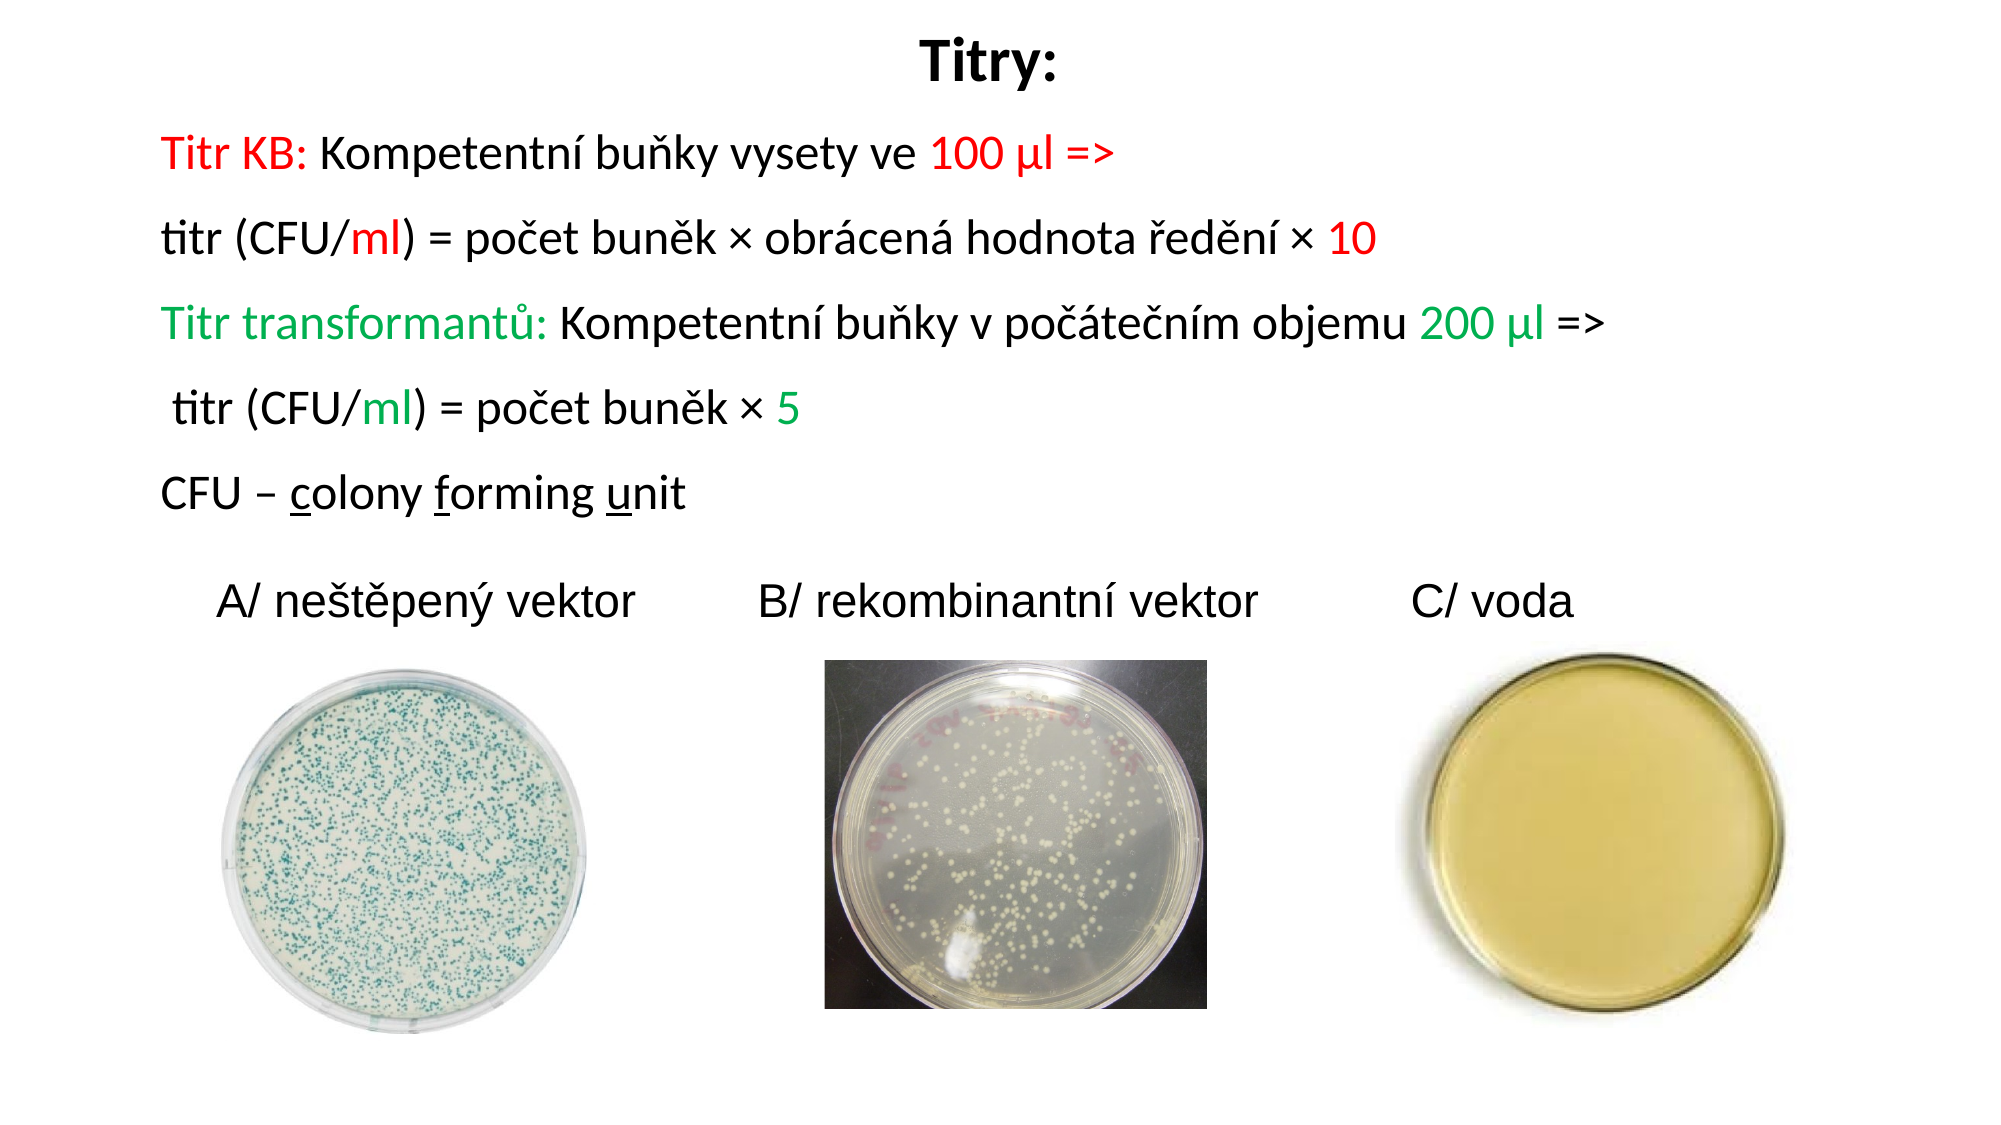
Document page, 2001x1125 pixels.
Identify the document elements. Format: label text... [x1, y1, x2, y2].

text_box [201, 562, 1797, 1041]
text_box Titry: Titr KB: Kompetentní buňky vysety ve 100 µl => titr (CFU/ml) = počet buněk × obrácená hodnota ředění × 10 Titr transformantů: Kompetentní buňky v počátečním objemu 200 µl => titr (CFU/ml) = počet buněk × 5 CFU – colony forming unit [145, 11, 1833, 527]
